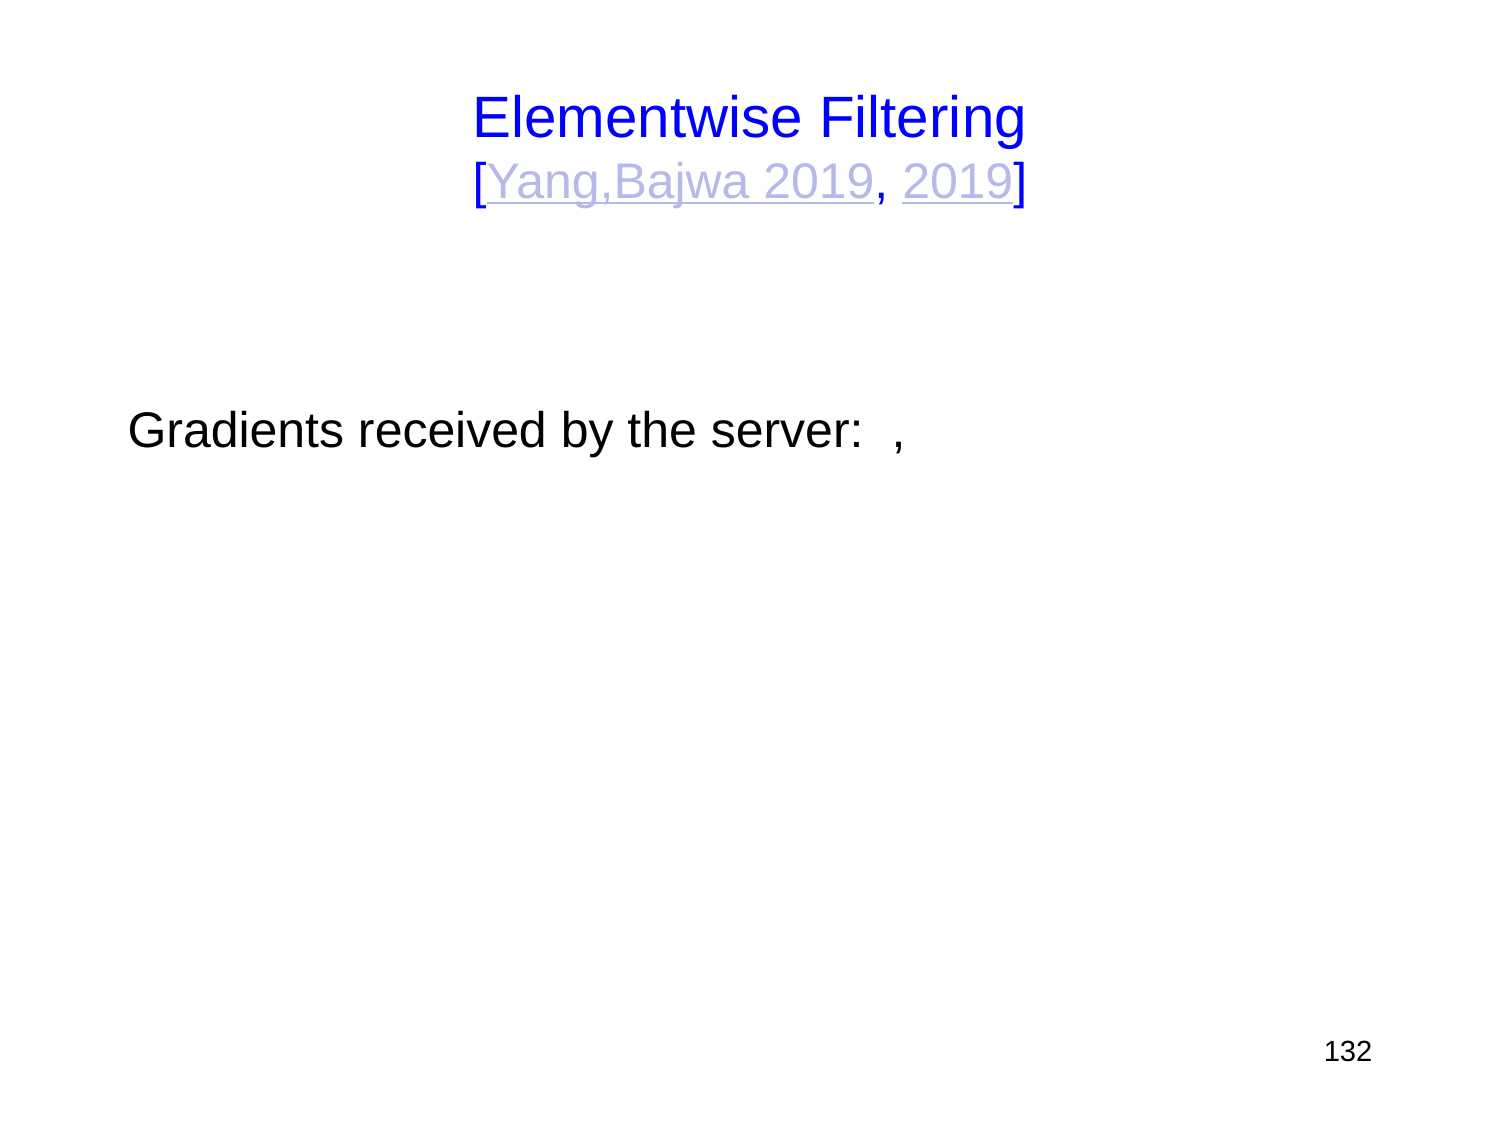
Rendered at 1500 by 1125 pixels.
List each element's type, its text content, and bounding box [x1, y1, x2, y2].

title Elementwise Filtering [Yang,Bajwa 2019, 2019] [112, 49, 1388, 238]
slide_number 132 [1074, 1024, 1388, 1101]
